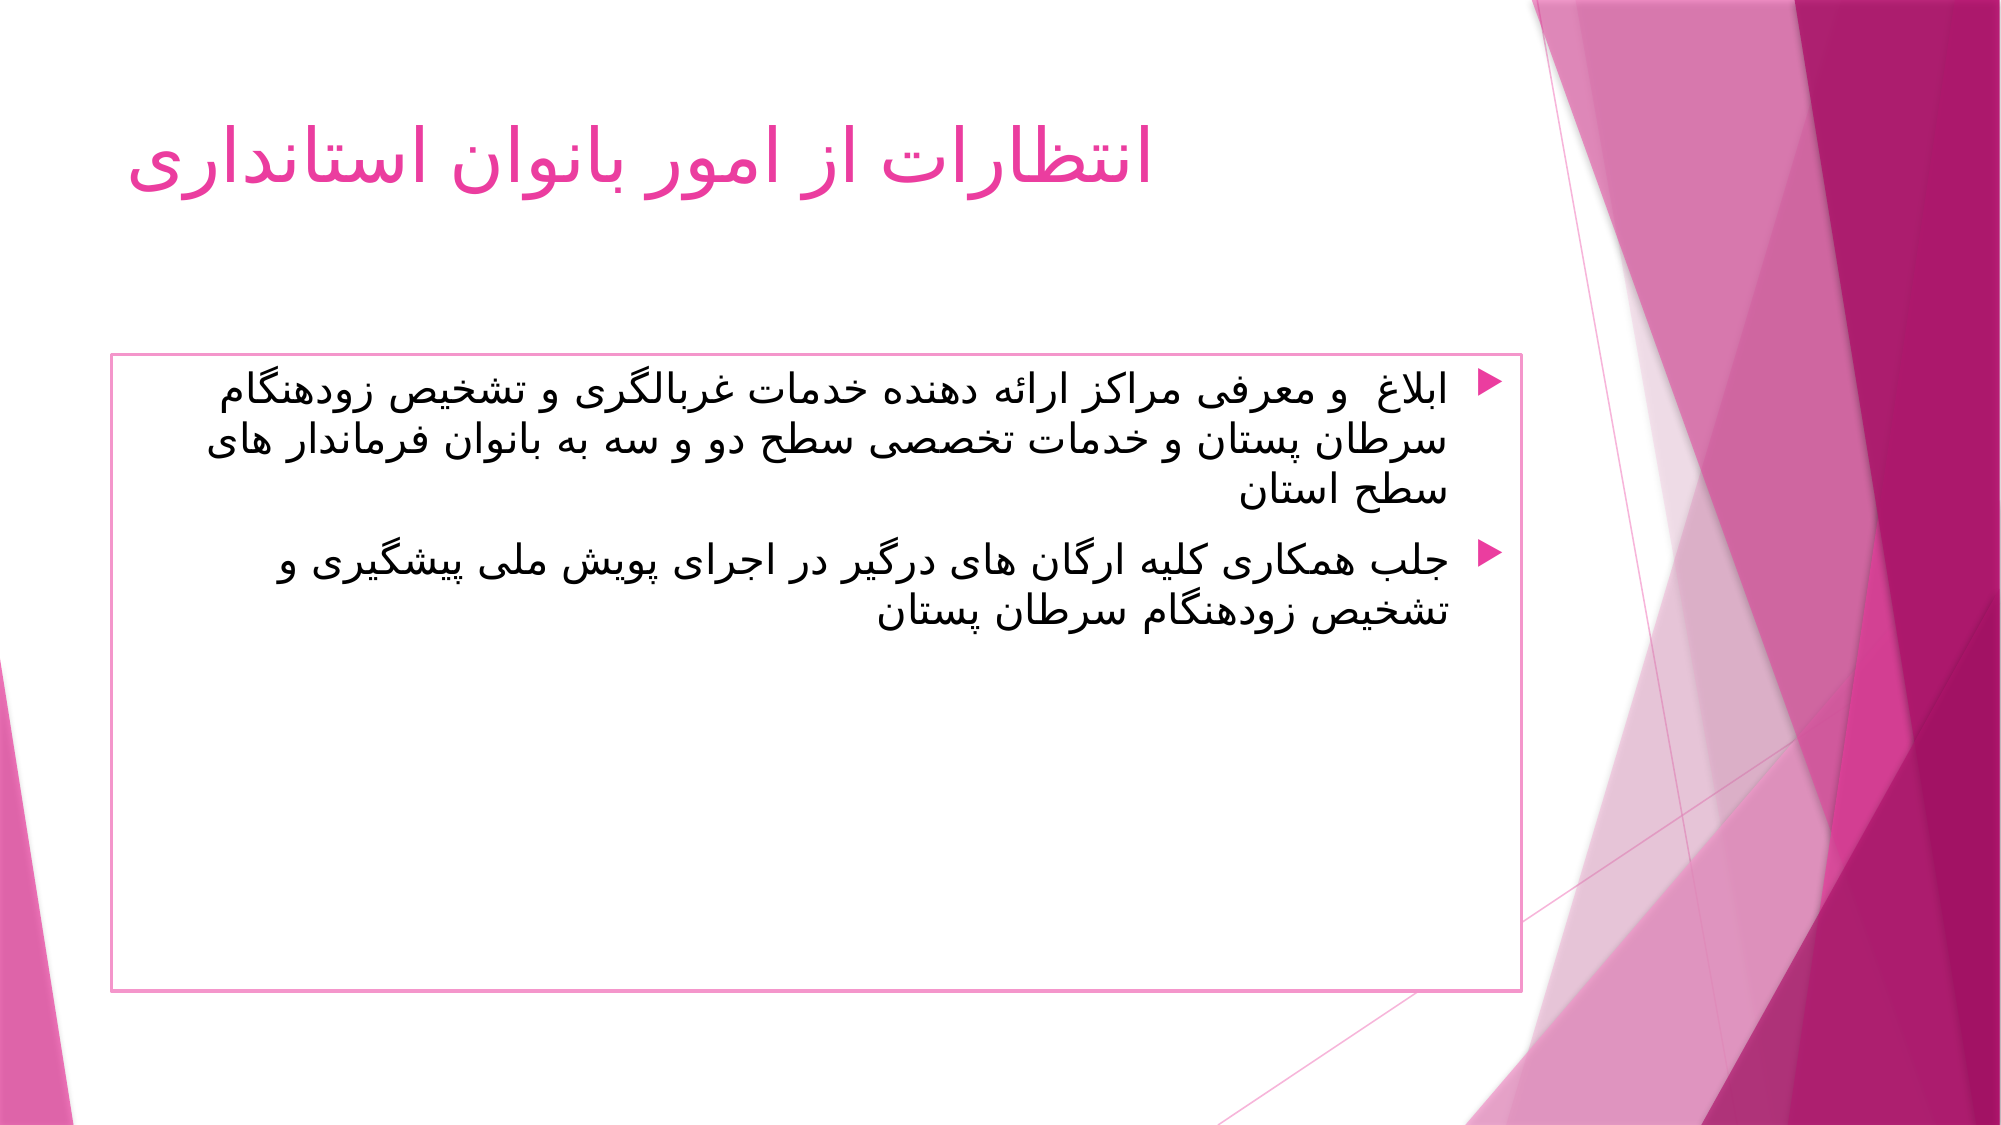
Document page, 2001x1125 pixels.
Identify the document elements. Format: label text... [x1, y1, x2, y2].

title انتظارات از امور بانوان استانداری [111, 99, 1522, 317]
list ابلاغ و معرفی مراکز ارائه دهنده خدمات غربالگری و تشخیص زودهنگام سرطان پستان و خدمات تخصصی سطح دو و سه به بانوان فرماندار های سطح استان جلب همکاری کلیه ارگان های درگیر در اجرای پویش ملی پیشگیری و تشخیص زودهنگام سرطان پستان [110, 353, 1523, 993]
